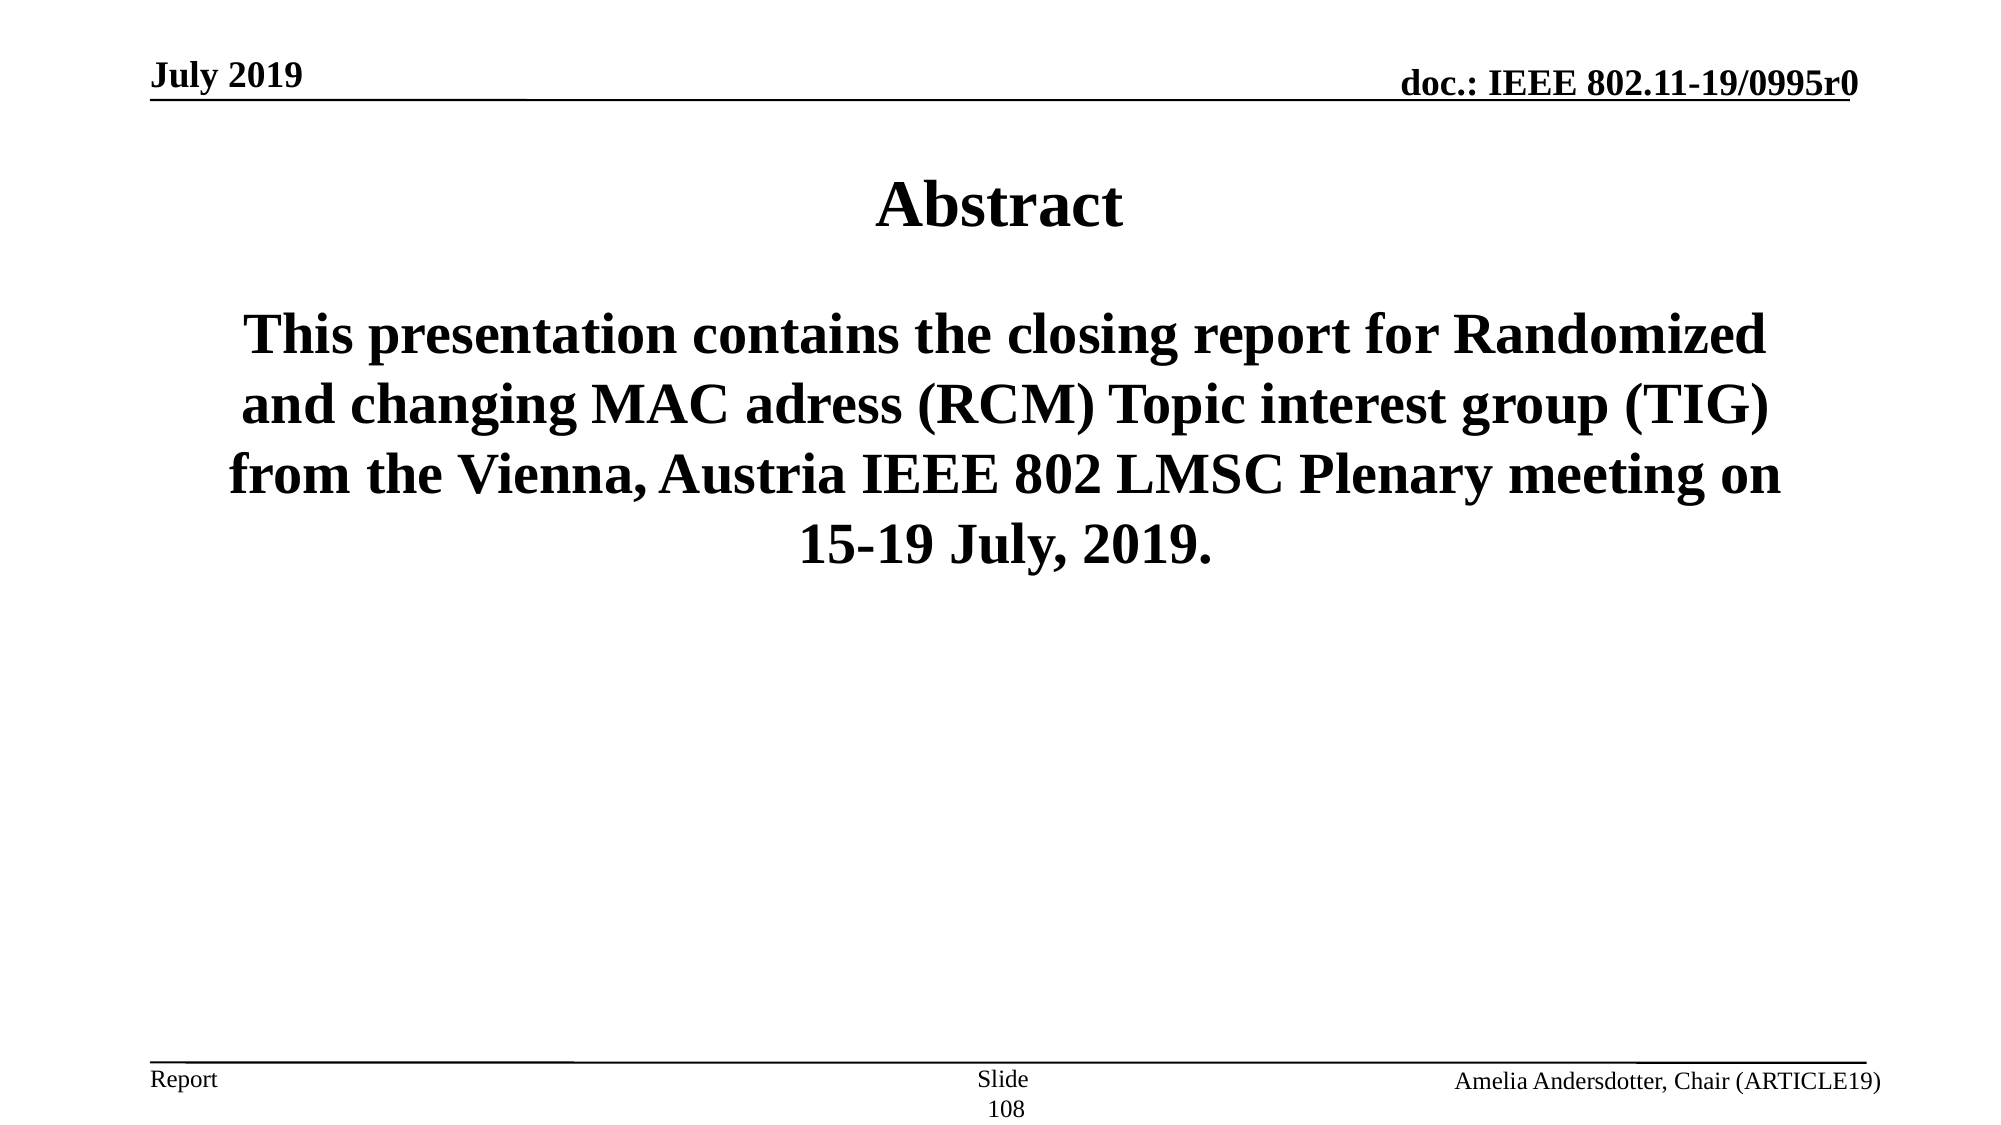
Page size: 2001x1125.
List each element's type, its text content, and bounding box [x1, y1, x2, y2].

text_box Abstract [362, 112, 1638, 287]
text_box Slide 108 [962, 1062, 1050, 1092]
text_box Amelia Andersdotter, Chair (ARTICLE19) [1425, 1064, 1882, 1095]
text_box This presentation contains the closing report for Randomized and changing MAC adress (RCM) Topic interest group (TIG) from the Vienna, Austria IEEE 802 LMSC Plenary meeting on 15-19 July, 2019. [174, 287, 1838, 963]
text_box July 2019 [150, 50, 309, 96]
